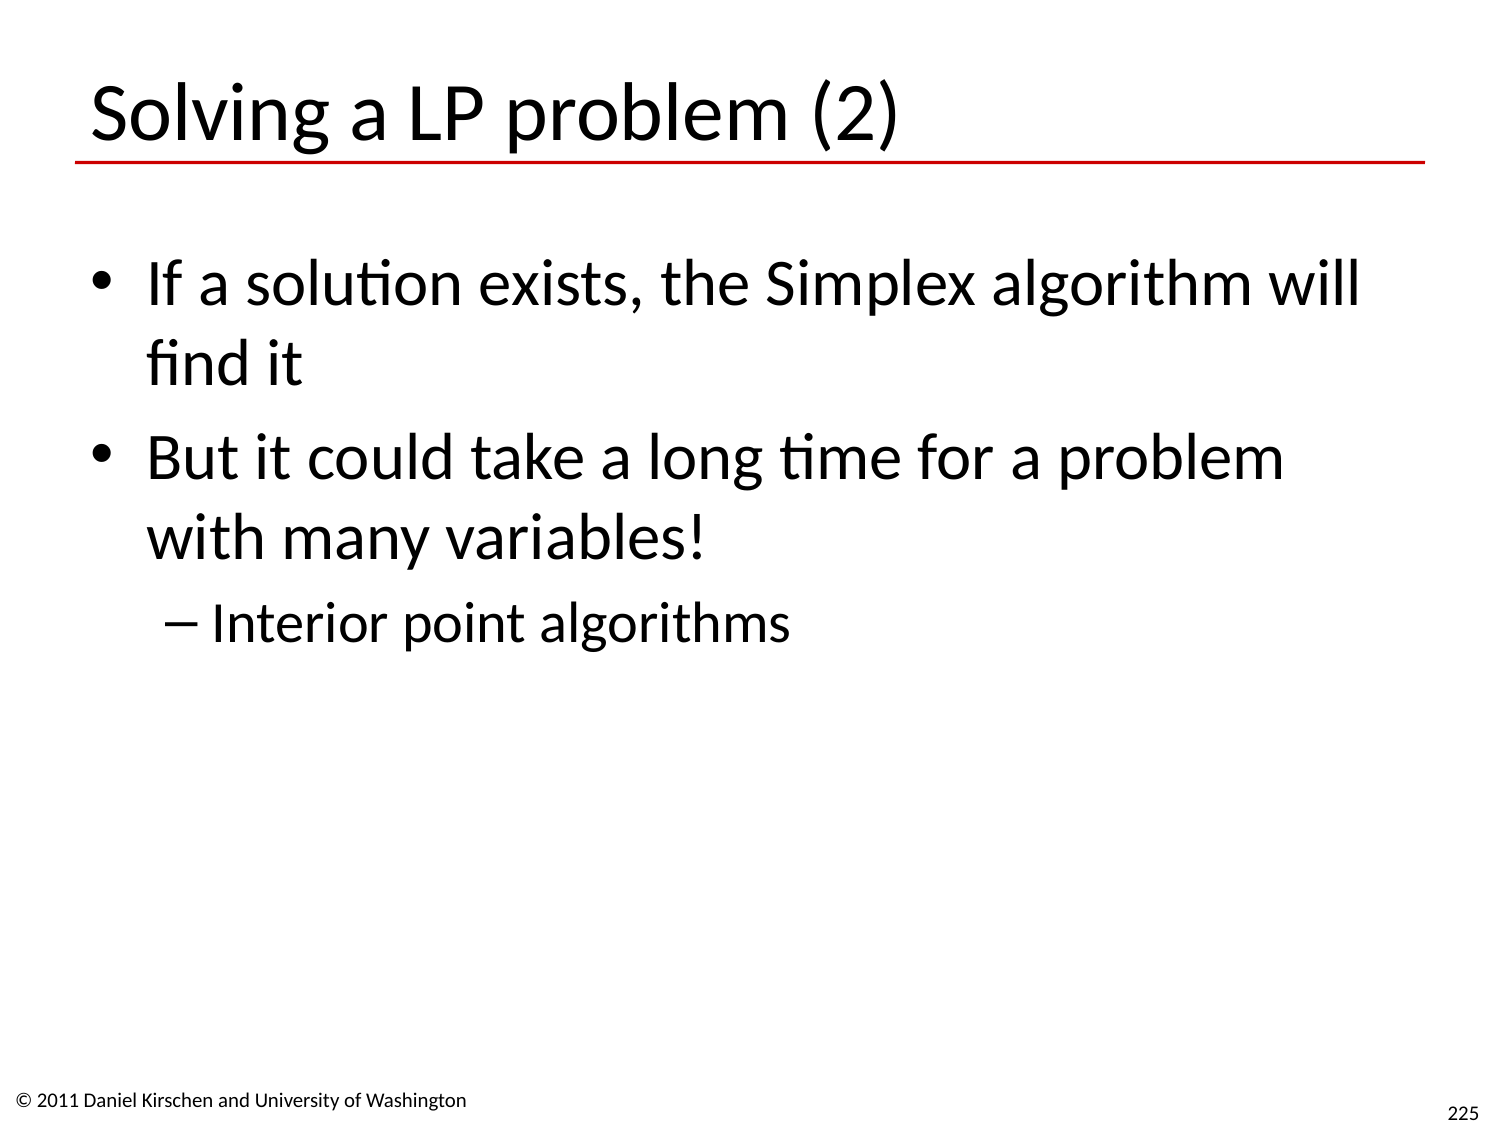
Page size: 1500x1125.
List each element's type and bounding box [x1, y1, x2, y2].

slide_number [0, 1069, 491, 1125]
title [75, 19, 1425, 195]
slide_number [1144, 1069, 1495, 1125]
list [75, 231, 1425, 1047]
